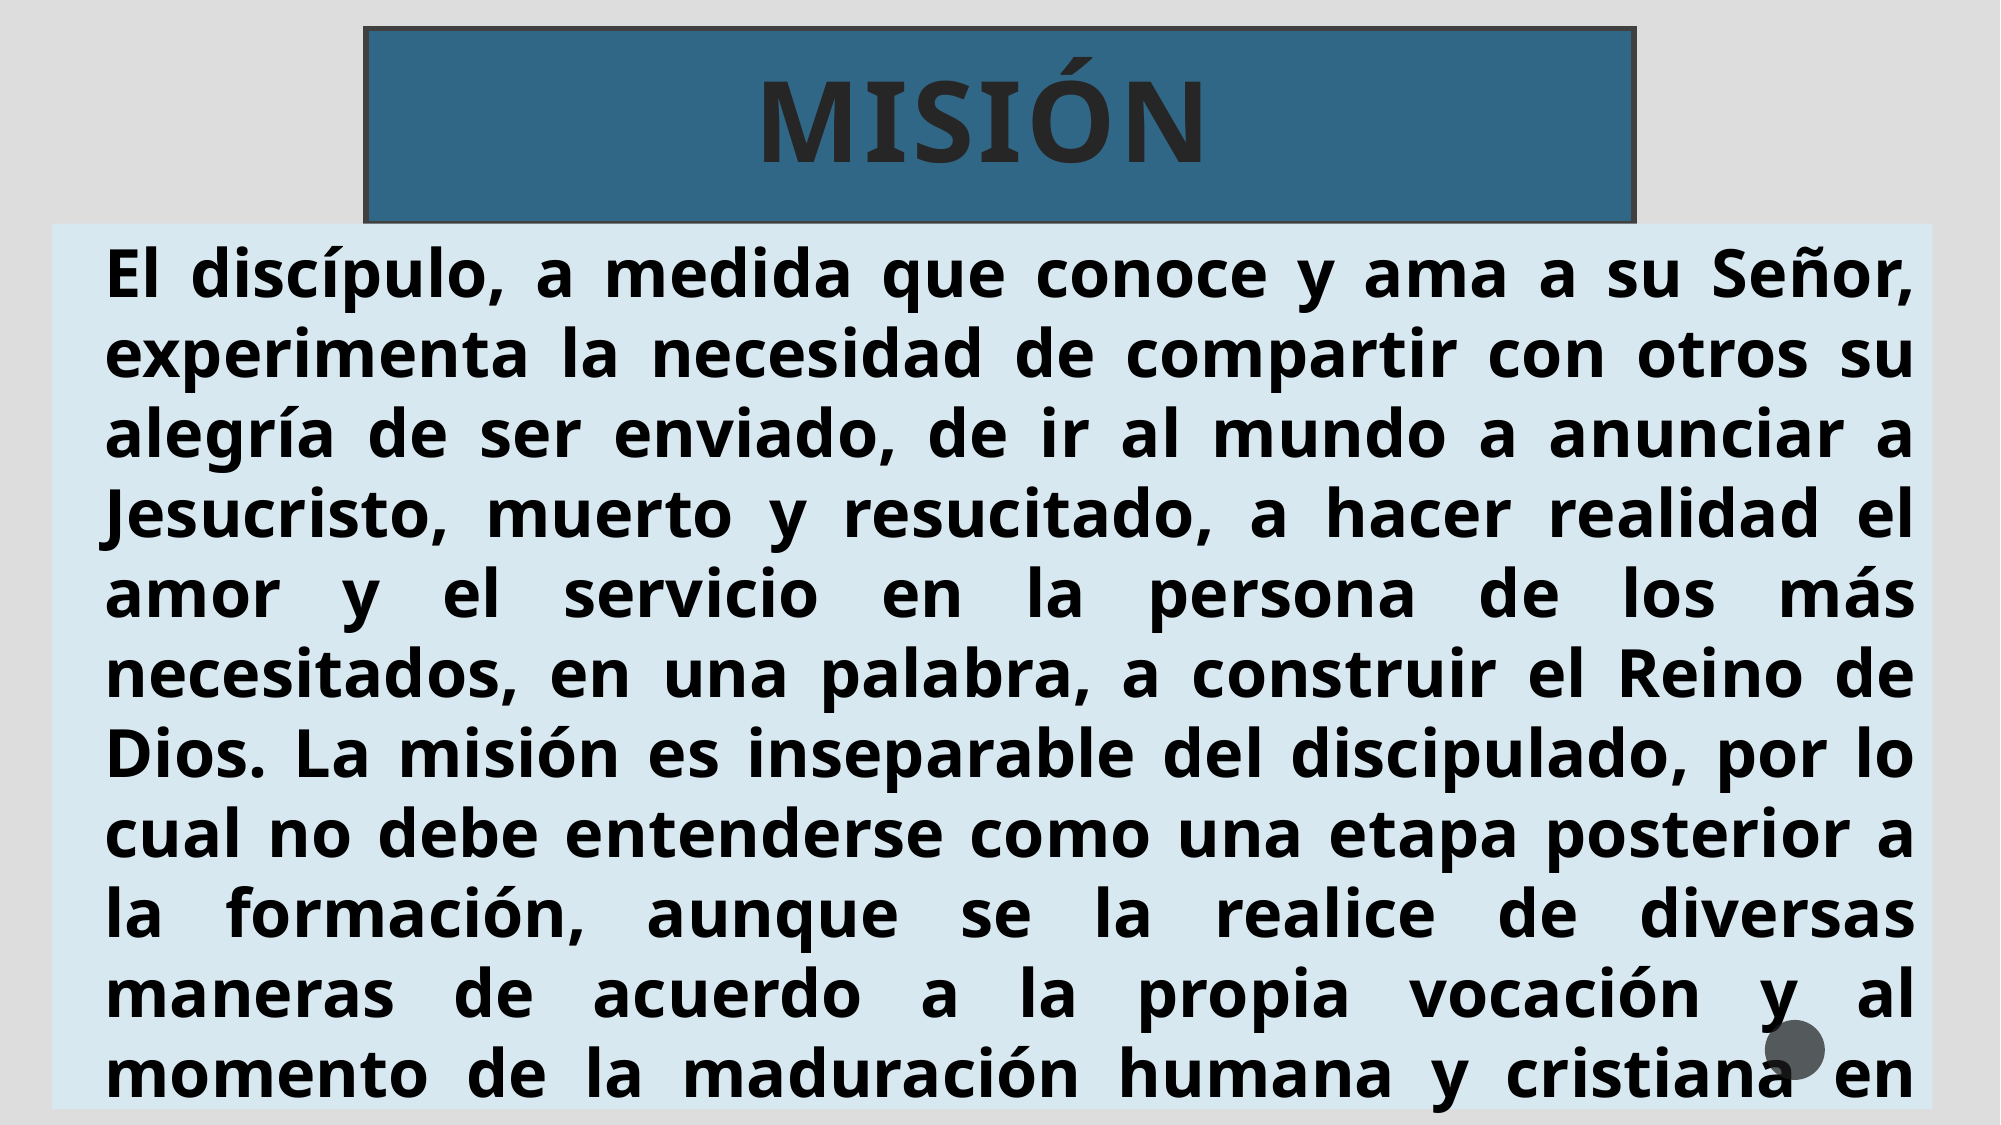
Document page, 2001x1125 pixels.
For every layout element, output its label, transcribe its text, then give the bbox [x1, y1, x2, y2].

title Misión [363, 26, 1637, 223]
footer [262, 1023, 1231, 1076]
list El discípulo, a medida que conoce y ama a su Señor, experimenta la necesidad de compartir con otros su alegría de ser enviado, de ir al mundo a anunciar a Jesucristo, muerto y resucitado, a hacer realidad el amor y el servicio en la persona de los más necesitados, en una palabra, a construir el Reino de Dios. La misión es inseparable del discipulado, por lo cual no debe entenderse como una etapa posterior a la formación, aunque se la realice de diversas maneras de acuerdo a la propia vocación y al momento de la maduración humana y cristiana en que se encuentre la persona (DA 278). [51, 223, 1933, 1110]
slide_number [1764, 1019, 1825, 1080]
